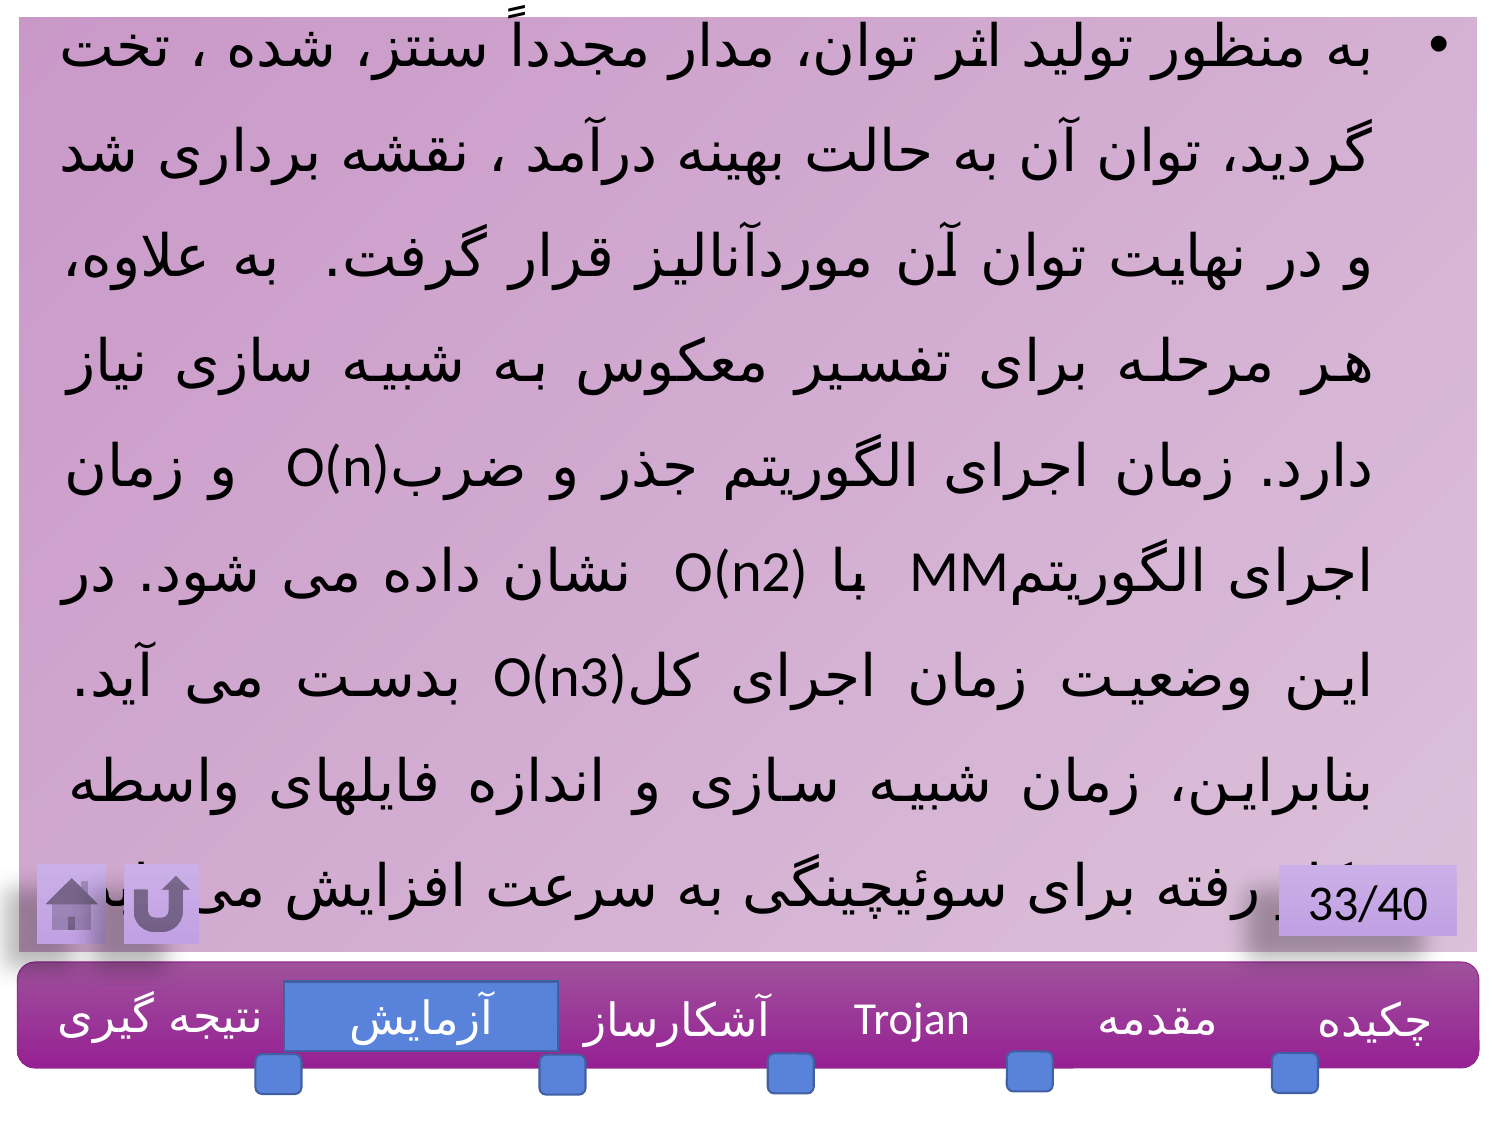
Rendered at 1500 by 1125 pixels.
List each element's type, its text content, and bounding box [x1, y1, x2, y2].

text_box [538, 1053, 587, 1096]
text_box [124, 863, 200, 944]
text_box [254, 1052, 303, 1096]
text_box [16, 14, 1480, 955]
text_box [37, 863, 107, 945]
text_box Trojan [791, 981, 1032, 1052]
text_box [766, 1052, 815, 1095]
text_box [37, 27, 44, 863]
text_box نتیجه گیری [37, 978, 285, 1049]
text_box [16, 961, 1480, 1069]
text_box آشکارسازی [564, 983, 791, 1108]
text_box 33/40 [1279, 864, 1457, 937]
text_box [1270, 1051, 1320, 1095]
text_box چکیده [1279, 982, 1472, 1053]
text_box به منظور تولید اثر توان، مدار مجدداً سنتز، شده ، تخت گردید، توان آن به حالت بهینه درآمد ، نقشه برداری شد و در نهایت توان آن موردآنالیز قرار گرفت. به علاوه، هر مرحله برای تفسیر معکوس به شبیه سازی نیاز دارد. زمان اجرای الگوریتم جذر و ضربO(n) و زمان اجرای الگوریتمMM با O(n2) نشان داده می شود. در این وضعیت زمان اجرای کلO(n3) بدست می آید. بنابراین، زمان شبیه سازی و اندازه فایلهای واسطه بکار رفته برای سوئیچینگی به سرعت افزایش می یابد. [44, 27, 1464, 864]
text_box آزمایش [283, 980, 559, 1052]
text_box [1005, 1050, 1054, 1093]
text_box مقدمه [1036, 981, 1279, 1052]
